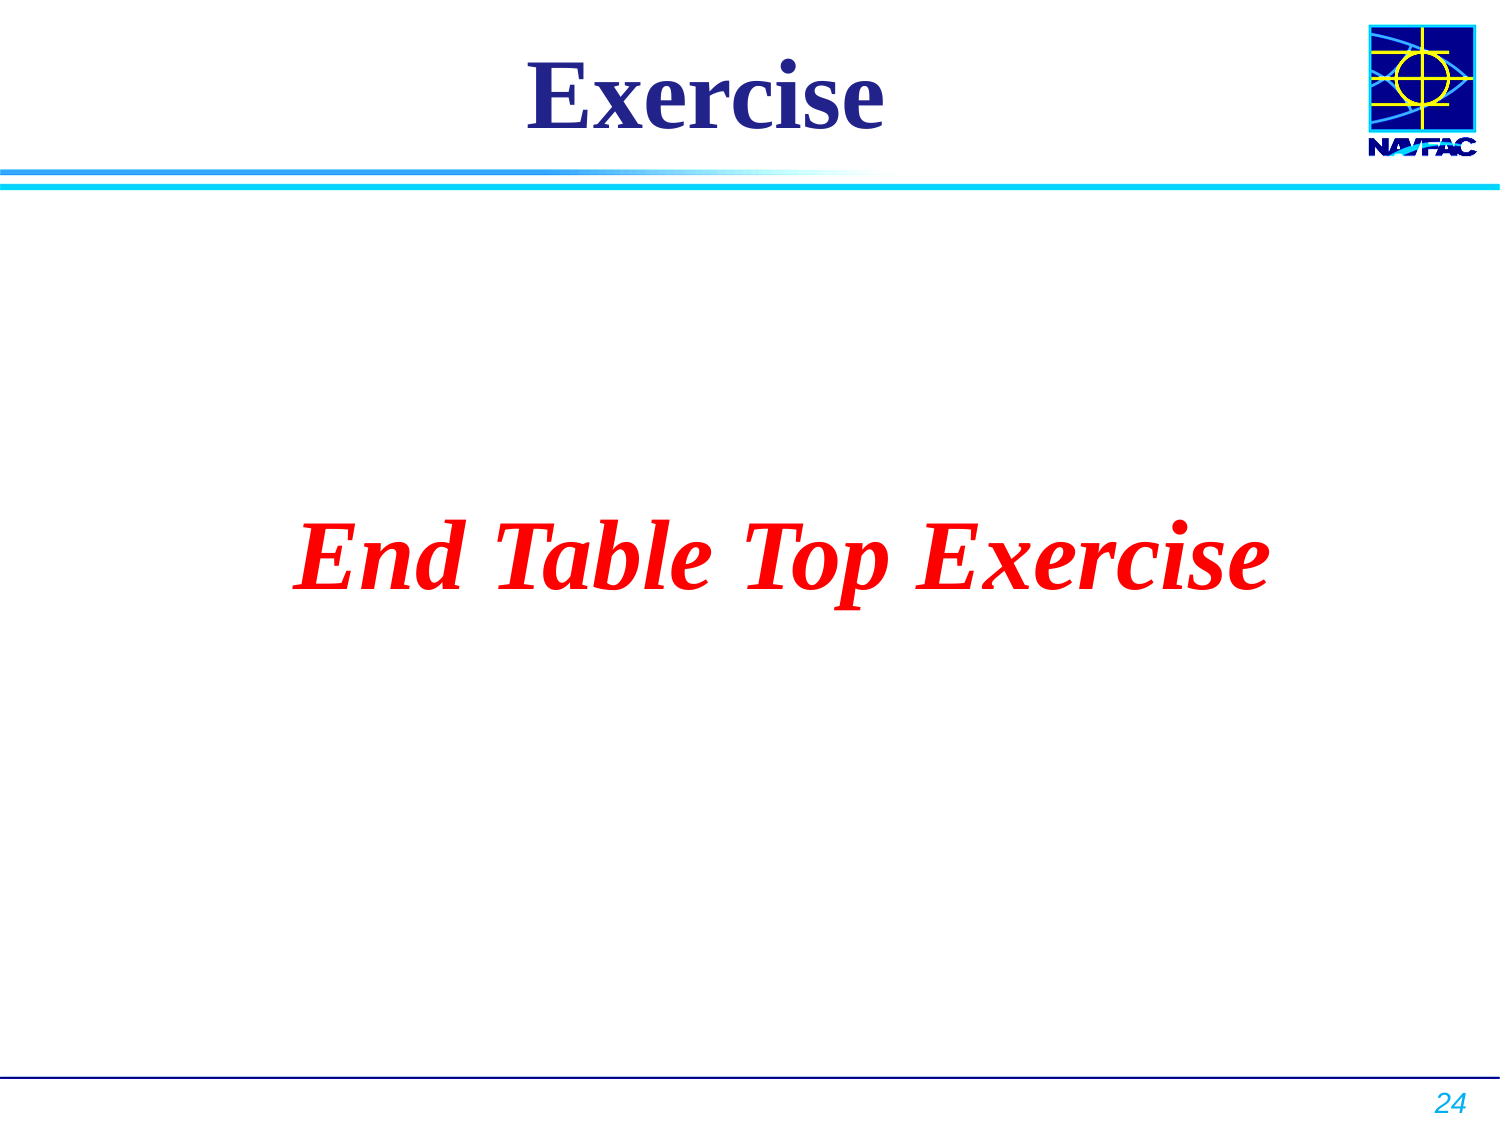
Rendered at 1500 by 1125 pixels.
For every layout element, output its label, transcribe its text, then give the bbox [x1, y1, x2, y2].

title Exercise [91, 20, 1412, 158]
text_box End Table Top Exercise [0, 482, 1460, 617]
